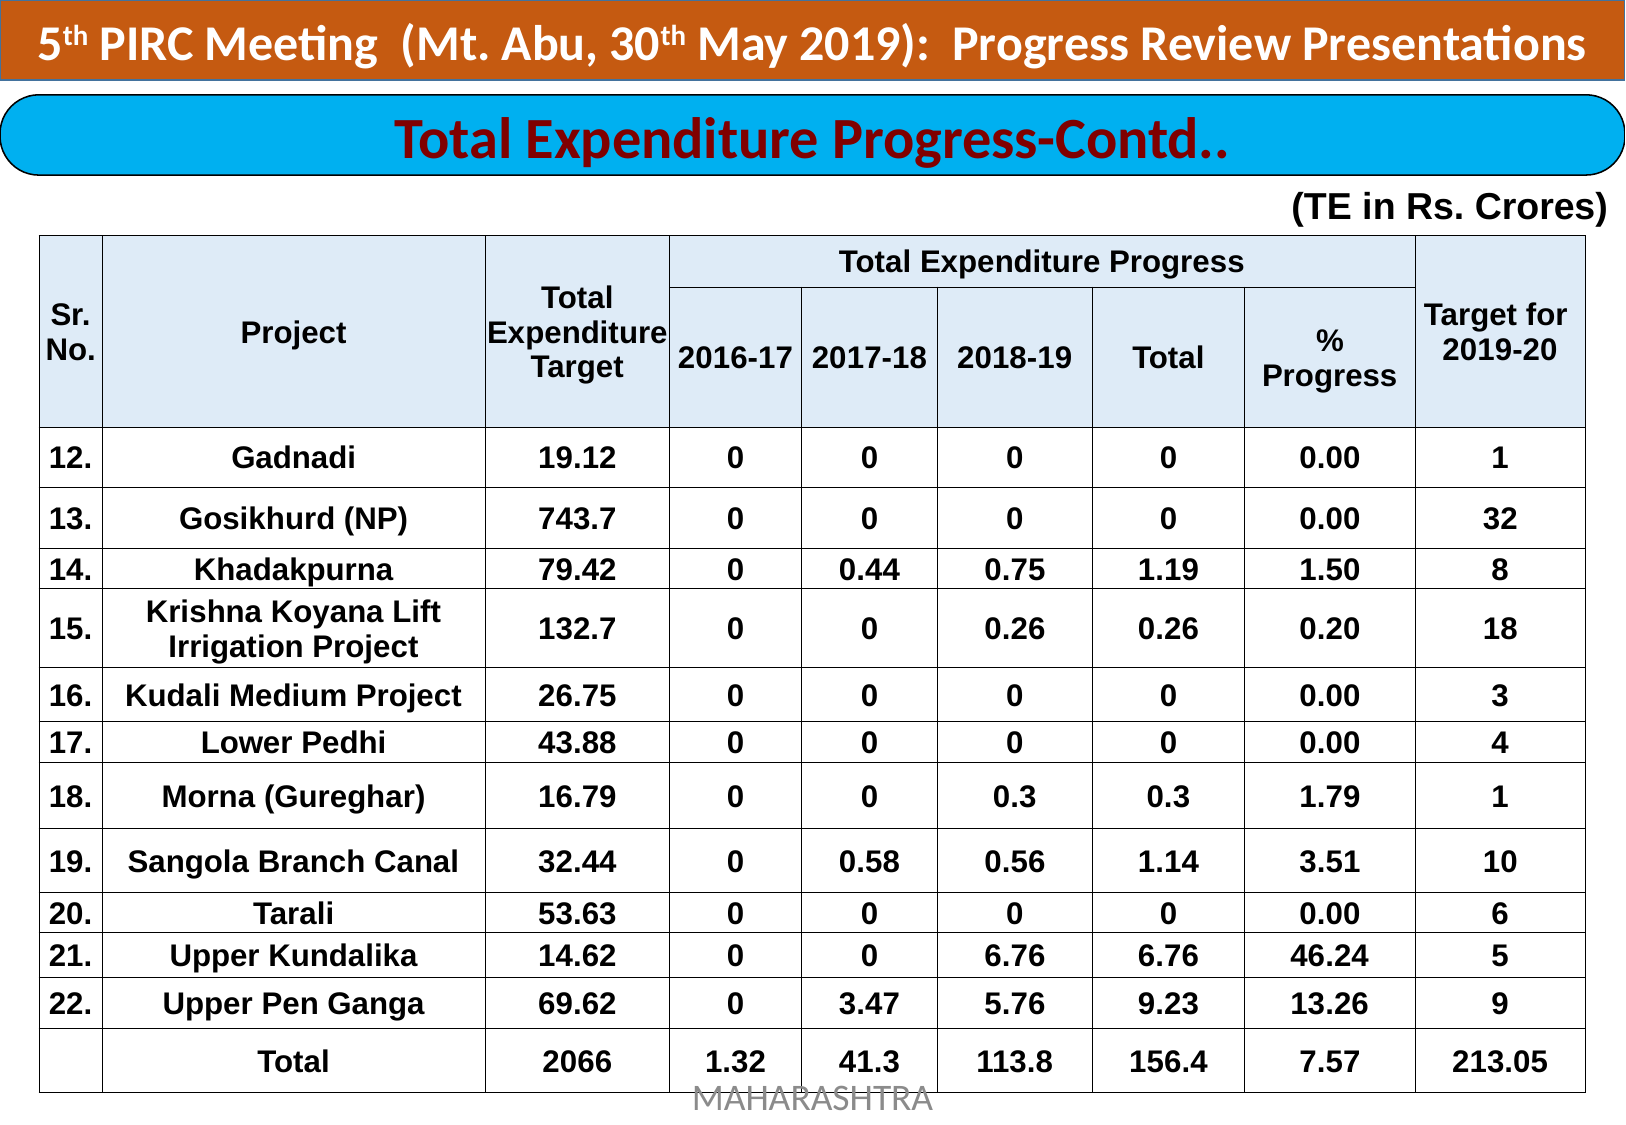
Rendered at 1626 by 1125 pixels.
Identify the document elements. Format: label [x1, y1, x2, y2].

table_cell [802, 978, 937, 1028]
table_cell [40, 933, 102, 977]
table_cell [40, 668, 102, 721]
table_cell [802, 933, 937, 977]
table_cell [938, 428, 1092, 487]
table_cell [1093, 549, 1244, 588]
table_cell [938, 933, 1092, 977]
table_header [1416, 236, 1585, 427]
table_cell [1416, 933, 1585, 977]
table_cell [1245, 549, 1415, 588]
table_cell [938, 549, 1092, 588]
table_cell [670, 722, 801, 762]
table_cell [1245, 288, 1415, 427]
table_cell [486, 829, 669, 892]
table_cell [103, 488, 485, 548]
table_cell [486, 428, 669, 487]
table_cell [938, 288, 1092, 427]
table_cell [670, 1029, 801, 1065]
table_cell [670, 488, 801, 548]
table_cell [938, 722, 1092, 762]
table_cell [1245, 589, 1415, 667]
table_cell [1245, 1029, 1415, 1092]
table_cell [802, 428, 937, 487]
table_cell [103, 893, 485, 932]
table_cell [1245, 668, 1415, 721]
table_cell [670, 763, 801, 828]
table_cell [486, 668, 669, 721]
table_cell [802, 589, 937, 667]
table_cell [486, 589, 669, 667]
table_cell [103, 933, 485, 977]
table_cell [802, 1029, 937, 1065]
table_cell [486, 488, 669, 548]
table_cell [1093, 288, 1244, 427]
table_cell [103, 1029, 485, 1092]
text_box [0, 0, 1625, 81]
table_header [486, 236, 669, 427]
table_cell [938, 589, 1092, 667]
table_cell [802, 488, 937, 548]
table_cell [1245, 428, 1415, 487]
table_cell [802, 763, 937, 828]
table_cell [40, 549, 102, 588]
table_cell [670, 288, 801, 427]
table_cell [1416, 428, 1585, 487]
table_cell [1245, 829, 1415, 892]
table_cell [103, 763, 485, 828]
table_cell [1416, 893, 1585, 932]
table_cell [40, 722, 102, 762]
table_cell [670, 978, 801, 1028]
table_cell [40, 763, 102, 828]
table_cell [938, 763, 1092, 828]
table_cell [1093, 488, 1244, 548]
table_cell [40, 428, 102, 487]
table_cell [1416, 488, 1585, 548]
table_cell [670, 428, 801, 487]
table_cell [1245, 978, 1415, 1028]
table_cell [103, 589, 485, 667]
table_cell [1416, 549, 1585, 588]
table_header [103, 236, 485, 427]
table_header [670, 236, 1415, 287]
table_cell [1245, 893, 1415, 932]
table_cell [670, 829, 801, 892]
table_cell [103, 668, 485, 721]
table_cell [1093, 893, 1244, 932]
table_cell [1093, 763, 1244, 828]
table_cell [1093, 428, 1244, 487]
table_cell [1245, 763, 1415, 828]
table_cell [802, 722, 937, 762]
table_cell [1245, 722, 1415, 762]
table_cell [40, 1029, 102, 1092]
table_cell [40, 978, 102, 1028]
table_cell [670, 549, 801, 588]
table_cell [1093, 668, 1244, 721]
table_cell [40, 589, 102, 667]
table_cell [938, 488, 1092, 548]
footer [538, 1065, 1087, 1125]
table_cell [1416, 829, 1585, 892]
table_cell [40, 488, 102, 548]
table_cell [486, 978, 669, 1028]
table_cell [938, 893, 1092, 932]
table_cell [938, 1029, 1092, 1092]
table_cell [486, 549, 669, 588]
table_cell [670, 589, 801, 667]
table_cell [486, 1029, 669, 1092]
table_cell [1416, 1029, 1585, 1092]
table_cell [802, 829, 937, 892]
table_cell [103, 549, 485, 588]
table_cell [486, 763, 669, 828]
table_cell [1416, 589, 1585, 667]
table_cell [938, 978, 1092, 1028]
table_cell [1245, 933, 1415, 977]
table_cell [486, 893, 669, 932]
table_cell [1416, 668, 1585, 721]
table_cell [1416, 722, 1585, 762]
table_cell [1416, 978, 1585, 1028]
table_cell [1093, 978, 1244, 1028]
table_cell [802, 288, 937, 427]
table_cell [802, 668, 937, 721]
table_cell [1093, 933, 1244, 977]
table_cell [938, 829, 1092, 892]
table_header [40, 236, 102, 427]
table_cell [1416, 763, 1585, 828]
table_cell [103, 978, 485, 1028]
table_cell [1093, 1029, 1244, 1092]
text_box [0, 94, 1625, 235]
table_cell [670, 668, 801, 721]
table_cell [670, 893, 801, 932]
table_cell [486, 722, 669, 762]
table_cell [103, 722, 485, 762]
table_cell [1093, 722, 1244, 762]
table_cell [103, 829, 485, 892]
table_cell [938, 668, 1092, 721]
table_cell [486, 933, 669, 977]
table_cell [802, 549, 937, 588]
table_cell [1245, 488, 1415, 548]
table_cell [103, 428, 485, 487]
table_cell [1093, 829, 1244, 892]
table_cell [1093, 589, 1244, 667]
table_cell [802, 893, 937, 932]
table_cell [40, 893, 102, 932]
table_cell [670, 933, 801, 977]
table_cell [40, 829, 102, 892]
